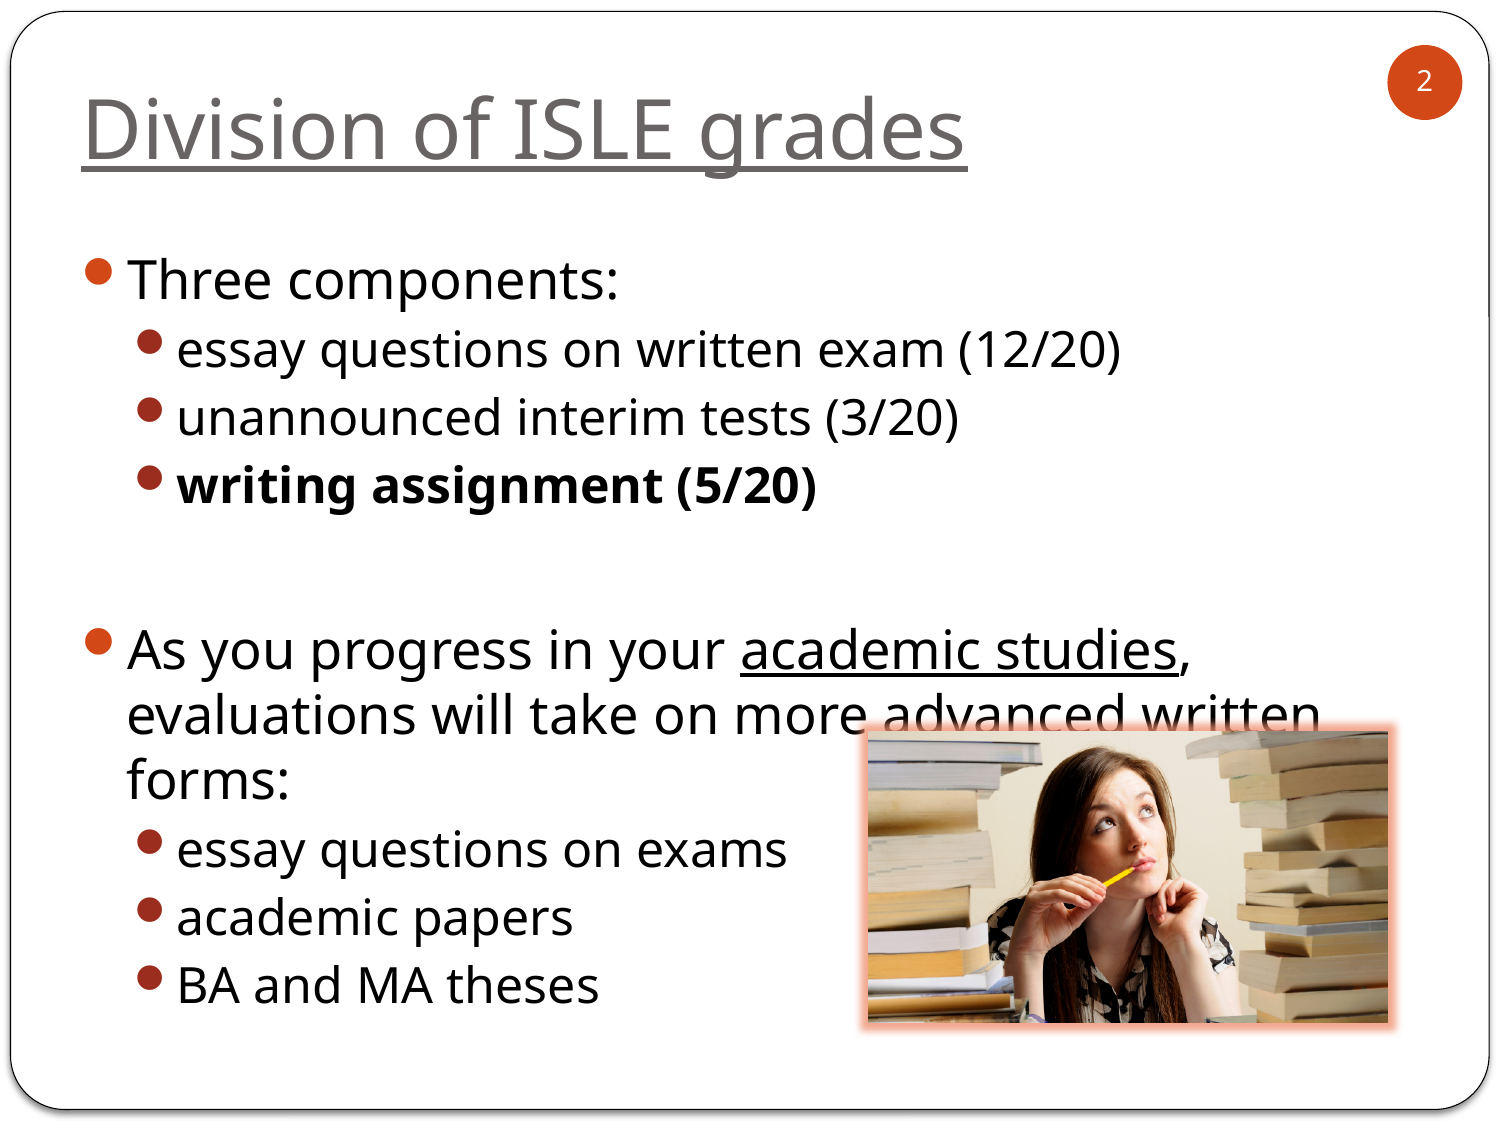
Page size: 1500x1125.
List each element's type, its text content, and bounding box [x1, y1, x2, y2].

picture [868, 731, 1388, 1024]
list Three components: essay questions on written exam (12/20) unannounced interim tests (3/20) writing assignment (5/20) As you progress in your academic studies, evaluations will take on more advanced written forms: essay questions on exams academic papers BA and MA theses [66, 237, 1425, 1089]
title Division of ISLE grades [66, 45, 1425, 192]
list Click on any title that seems interesting e.g. New Essays on Hemingway’s Short Fiction (Paul Smith) Go to the “Availability” section (bottom) Click “UA – Bibliotheek Stadscampus” Write down signature: e.g. T&L 820.73 N-HEMI-SMIT 98 Check availability Look it up in the library (most on same shelf, not all!) Ask assistance if you can’t find it Consult or make copies, but don’t take it home!!! Other students need the material as well… [857, 720, 1400, 1035]
slide_number 2 [1387, 45, 1463, 121]
